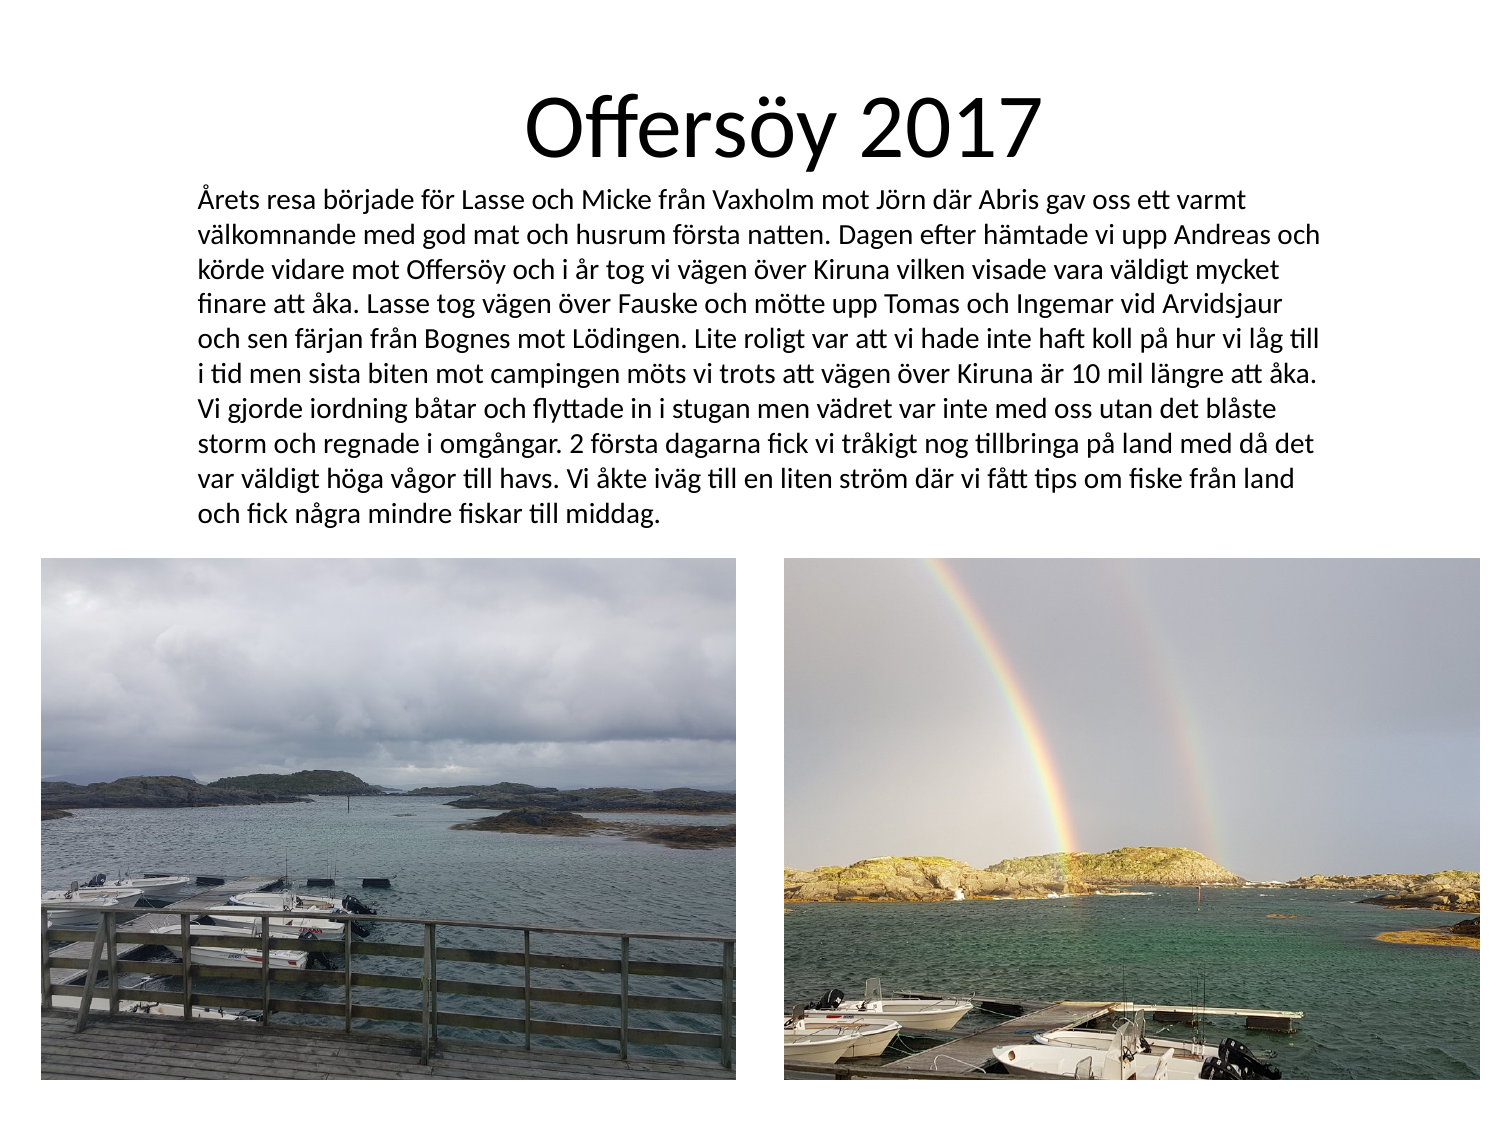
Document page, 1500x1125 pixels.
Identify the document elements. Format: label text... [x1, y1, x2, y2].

picture [784, 558, 1480, 1081]
picture [41, 558, 737, 1081]
text_box Årets resa började för Lasse och Micke från Vaxholm mot Jörn där Abris gav oss ett varmt välkomnande med god mat och husrum första natten. Dagen efter hämtade vi upp Andreas och körde vidare mot Offersöy och i år tog vi vägen över Kiruna vilken visade vara väldigt mycket finare att åka. Lasse tog vägen över Fauske och mötte upp Tomas och Ingemar vid Arvidsjaur och sen färjan från Bognes mot Lödingen. Lite roligt var att vi hade inte haft koll på hur vi låg till i tid men sista biten mot campingen möts vi trots att vägen över Kiruna är 10 mil längre att åka. Vi gjorde iordning båtar och flyttade in i stugan men vädret var inte med oss utan det blåste storm och regnade i omgångar. 2 första dagarna fick vi tråkigt nog tillbringa på land med då det var väldigt höga vågor till havs. Vi åkte iväg till en liten ström där vi fått tips om fiske från land och fick några mindre fiskar till middag. [182, 172, 1341, 537]
title Offersöy 2017 [147, 0, 1423, 242]
